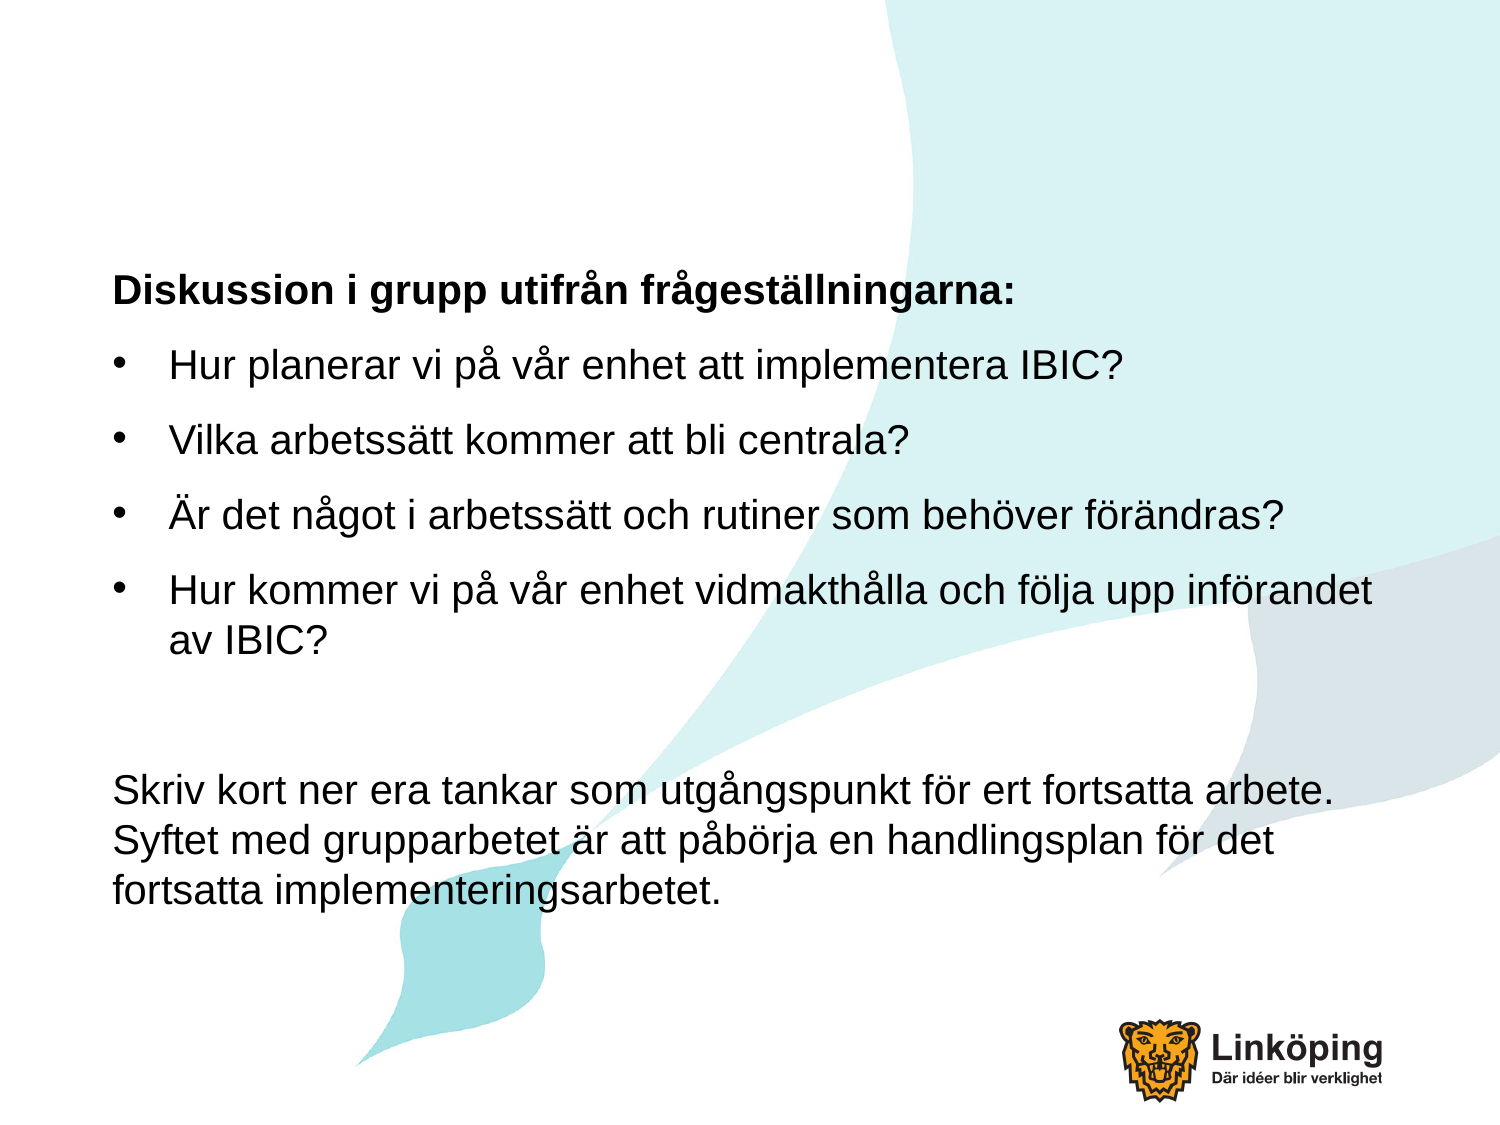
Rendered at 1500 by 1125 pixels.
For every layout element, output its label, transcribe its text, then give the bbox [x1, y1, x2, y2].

picture [0, 0, 1500, 1125]
list Diskussion i grupp utifrån frågeställningarna: Hur planerar vi på vår enhet att implementera IBIC? Vilka arbetssätt kommer att bli centrala? Är det något i arbetssätt och rutiner som behöver förändras? Hur kommer vi på vår enhet vidmakthålla och följa upp införandet av IBIC? Skriv kort ner era tankar som utgångspunkt för ert fortsatta arbete. Syftet med grupparbetet är att påbörja en handlingsplan för det fortsatta implementeringsarbetet. [112, 262, 1382, 1005]
